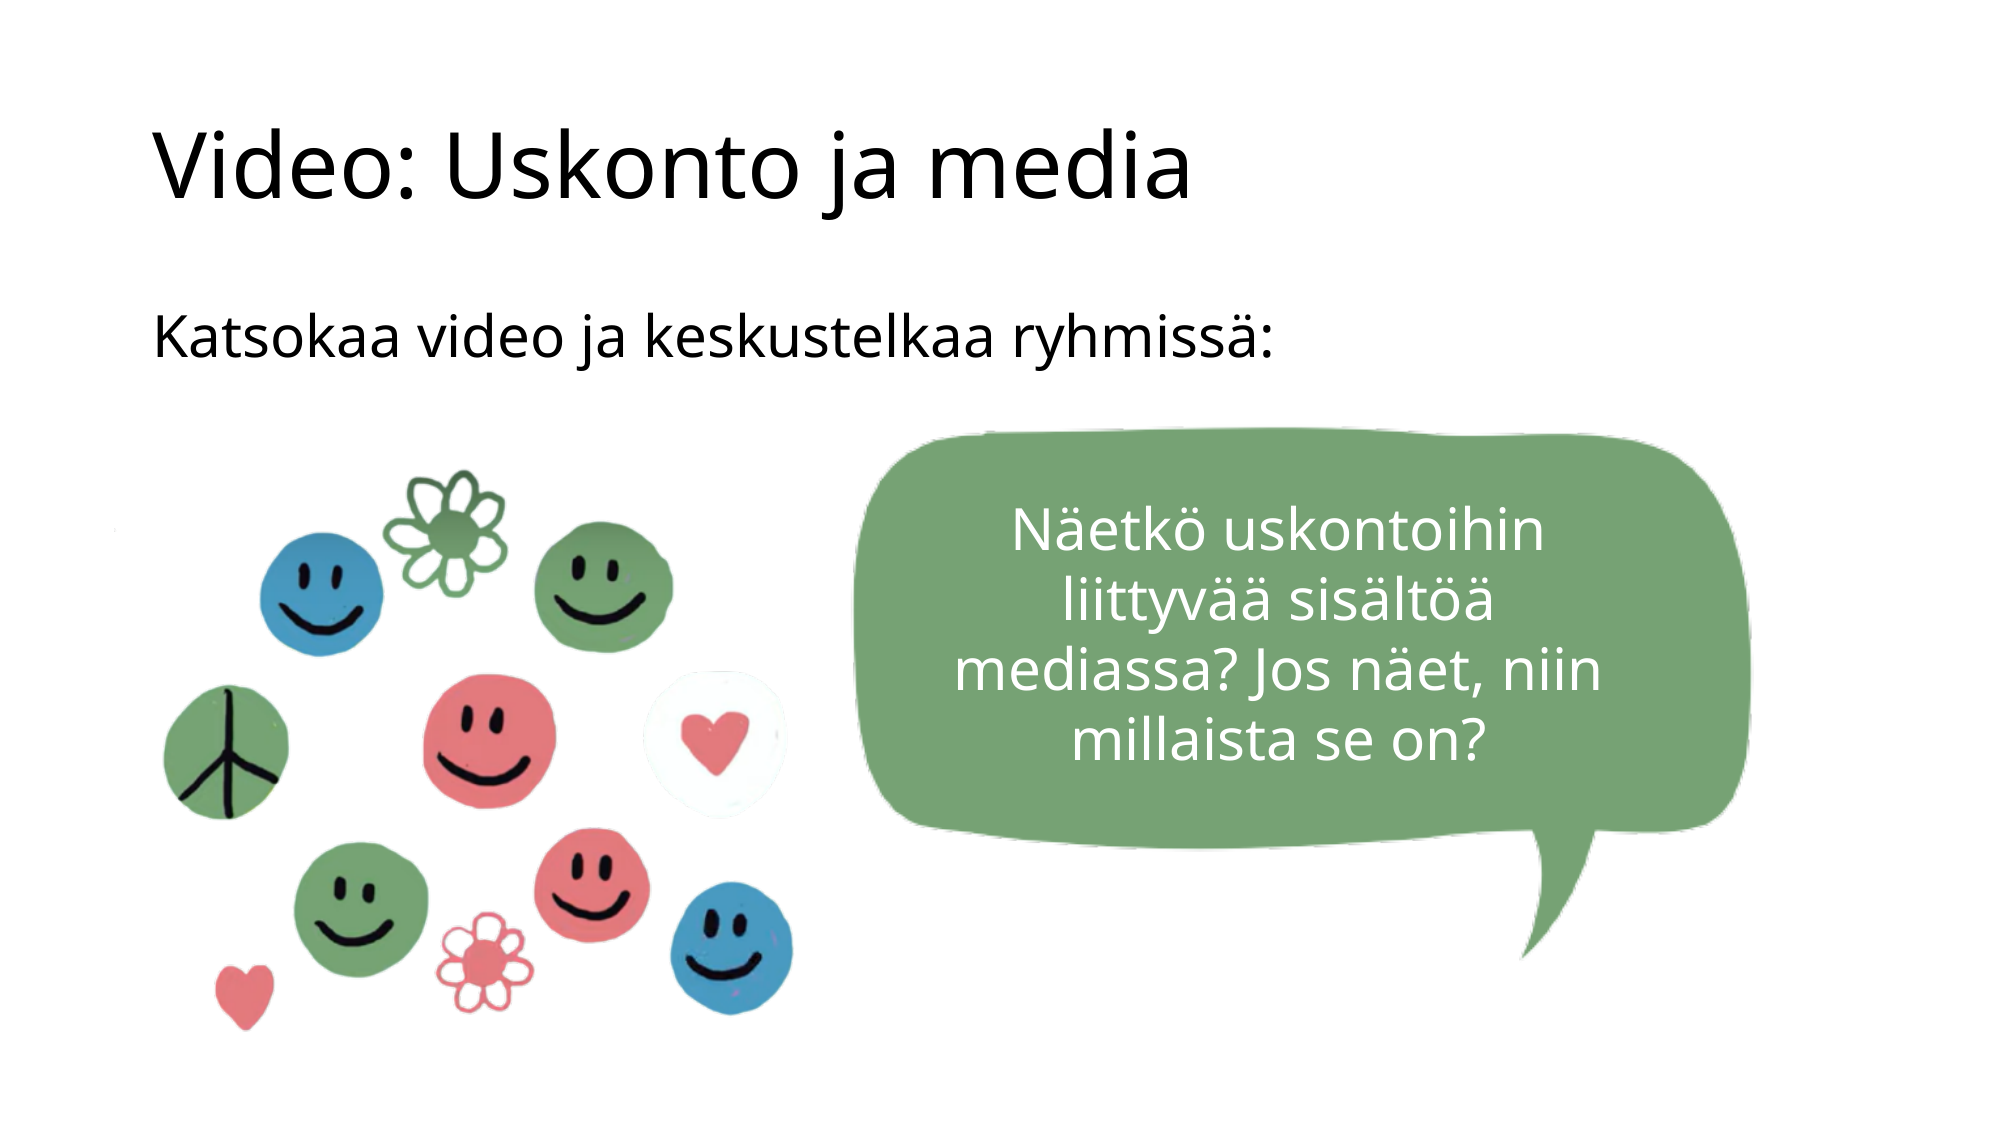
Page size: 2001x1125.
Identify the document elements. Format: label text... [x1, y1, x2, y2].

picture [114, 299, 1863, 1125]
title Video: Uskonto ja media [137, 59, 1863, 278]
list Katsokaa video ja keskustelkaa ryhmissä: [137, 299, 792, 445]
